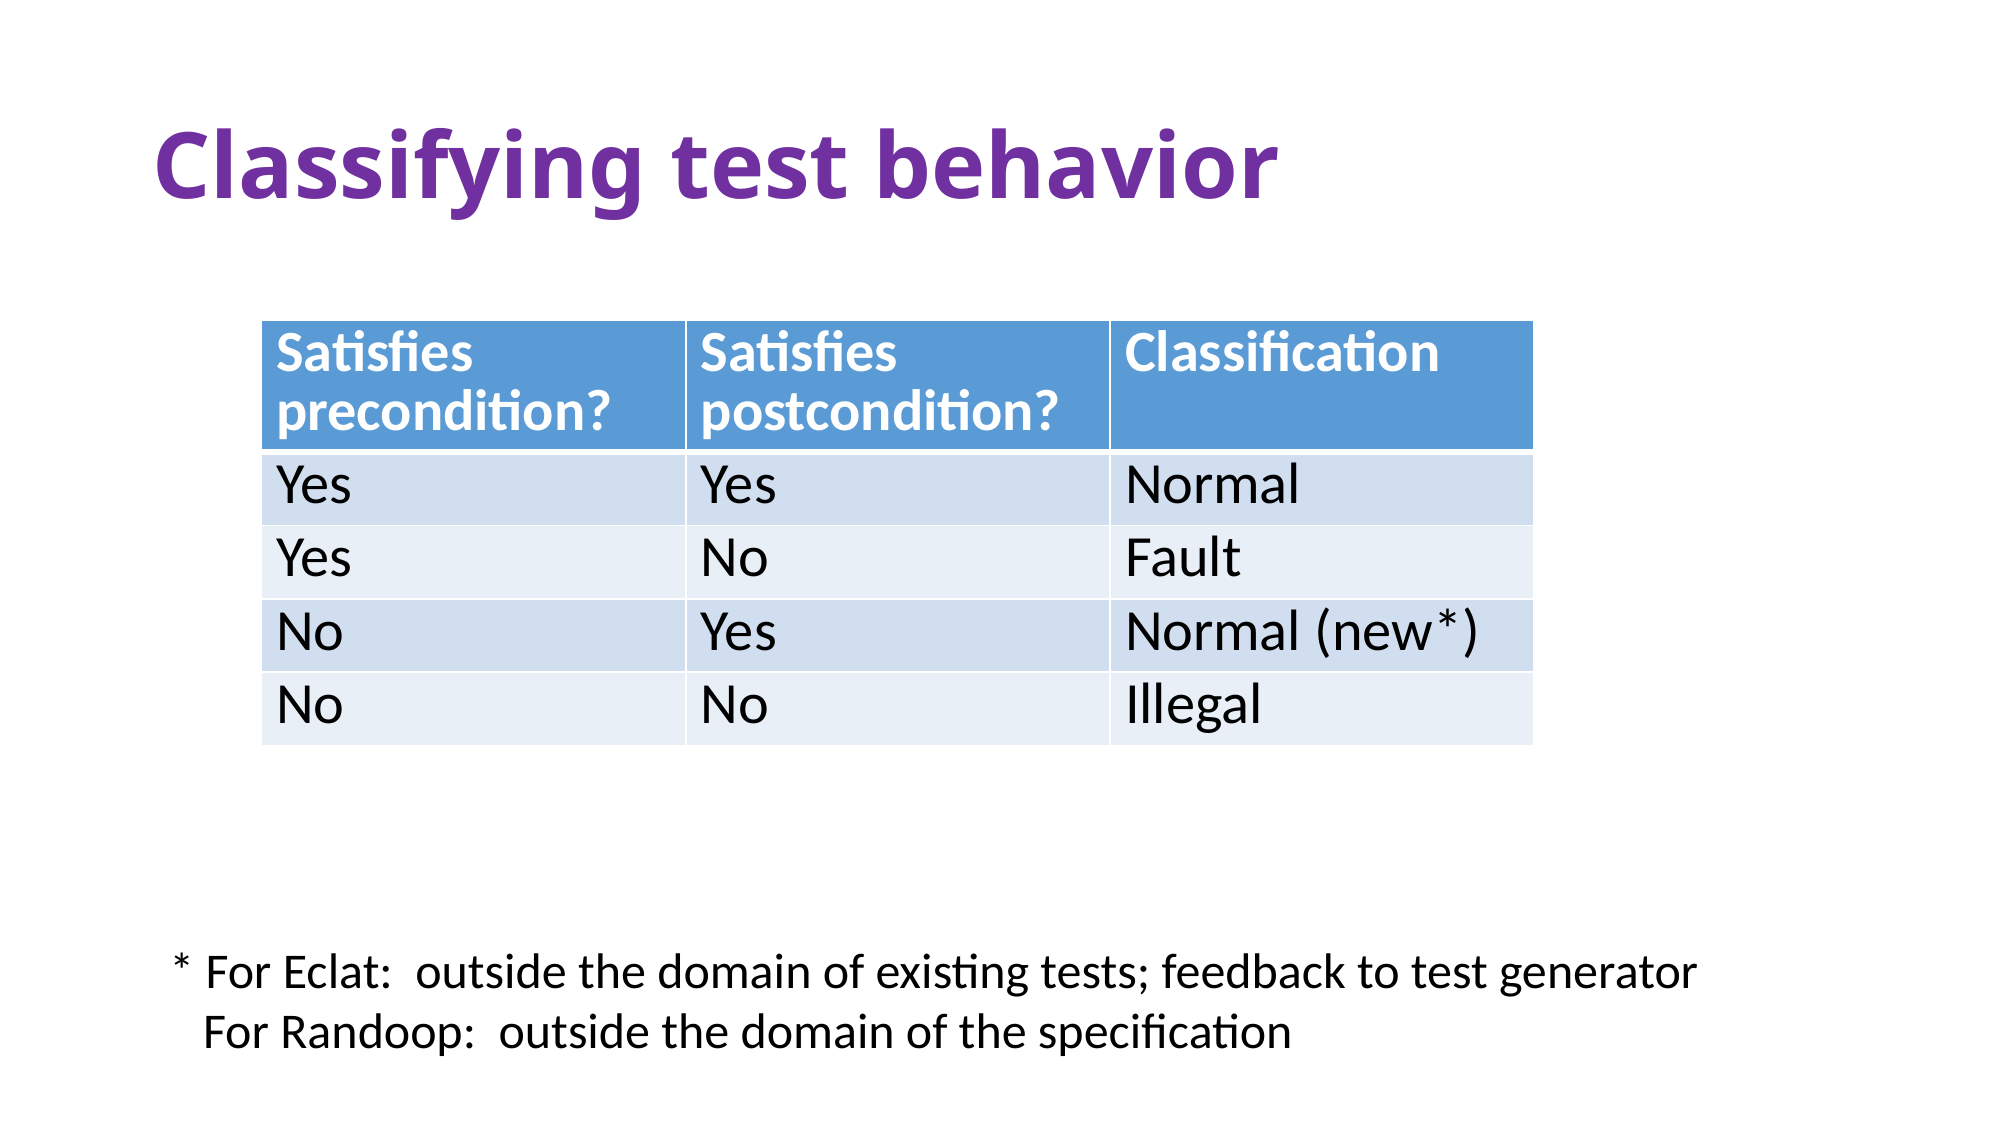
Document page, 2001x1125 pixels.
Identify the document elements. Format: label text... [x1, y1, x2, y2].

table_header Satisfies precondition? [262, 321, 685, 449]
table_cell Yes [262, 526, 685, 598]
table_cell No [687, 526, 1109, 598]
text_box * For Eclat: outside the domain of existing tests; feedback to test generator For Randoop: outside the domain of the specification [154, 930, 1715, 1066]
table_cell No [687, 673, 1109, 745]
table_cell Illegal [1111, 673, 1533, 745]
table_cell Yes [687, 600, 1109, 671]
table_cell Normal [1111, 455, 1533, 525]
table_cell No [262, 673, 685, 745]
table_cell Fault [1111, 526, 1533, 598]
table_cell Yes [262, 455, 685, 525]
table_cell Yes [687, 455, 1109, 525]
table_cell Normal (new*) [1111, 600, 1533, 671]
table_header Classification [1111, 321, 1533, 449]
table_cell No [262, 600, 685, 671]
table_header Satisfies postcondition? [687, 321, 1109, 449]
title Classifying test behavior [137, 59, 1863, 278]
